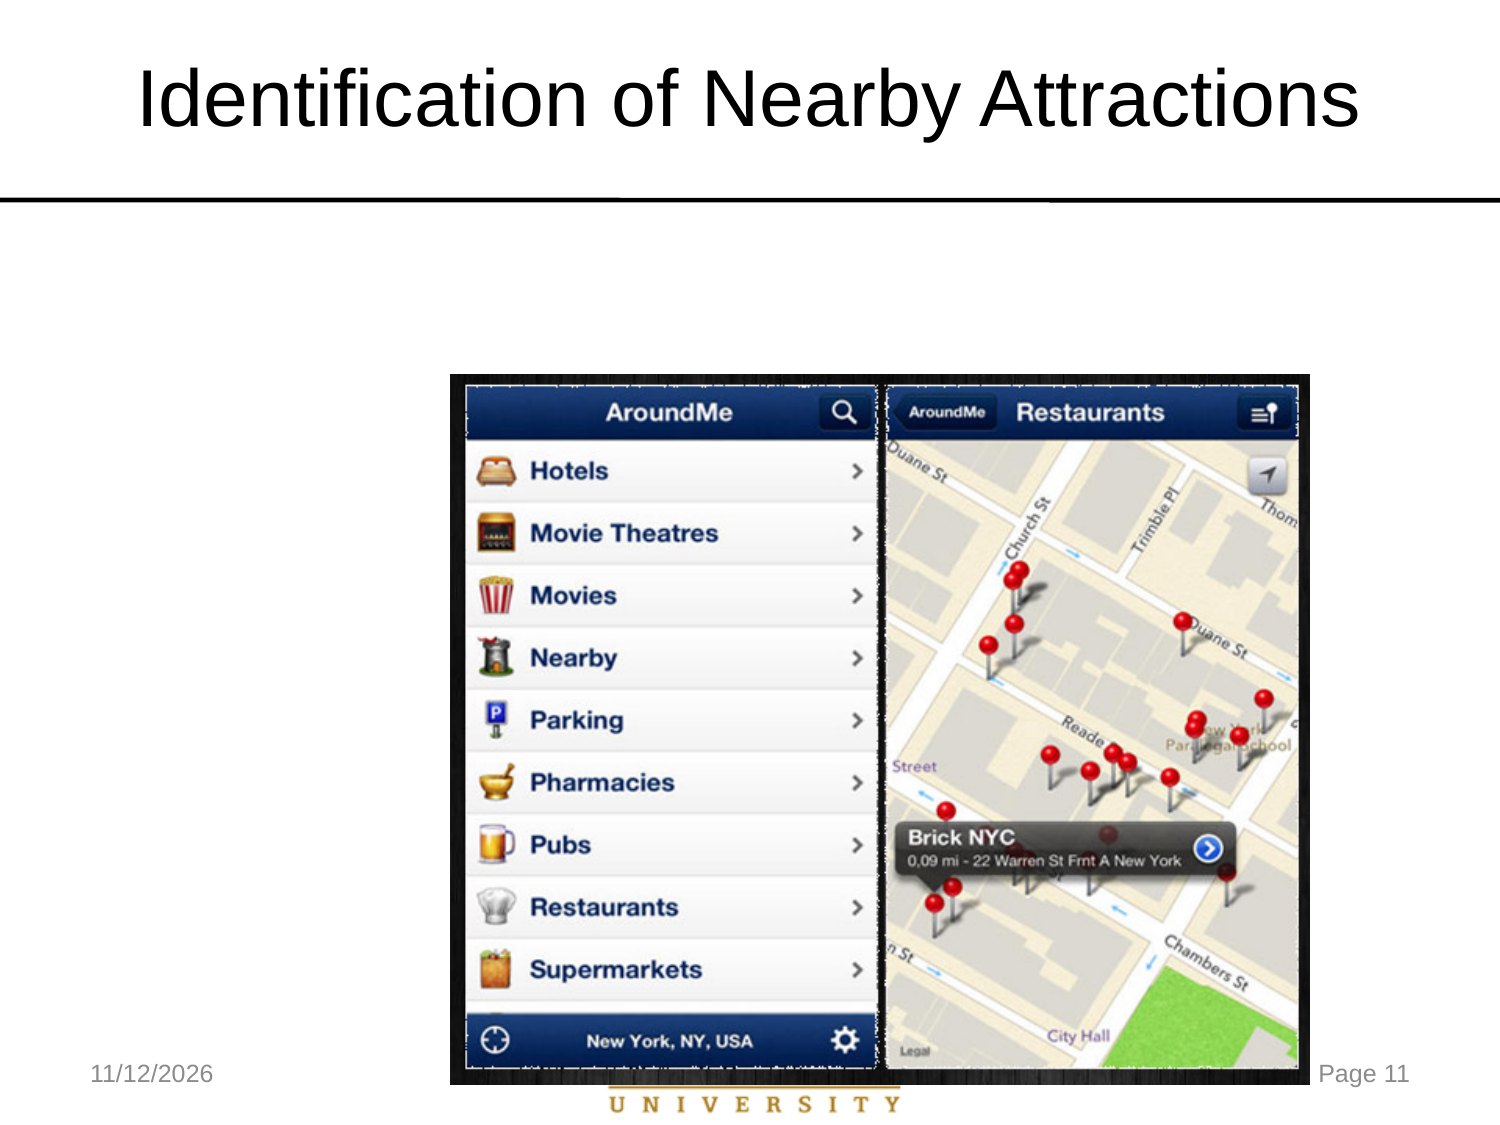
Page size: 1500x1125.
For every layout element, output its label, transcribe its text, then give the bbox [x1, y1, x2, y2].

title Identification of Nearby Attractions [75, 0, 1425, 188]
picture [449, 374, 1310, 1125]
slide_number Page 11 [1074, 1042, 1425, 1103]
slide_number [75, 1042, 425, 1103]
